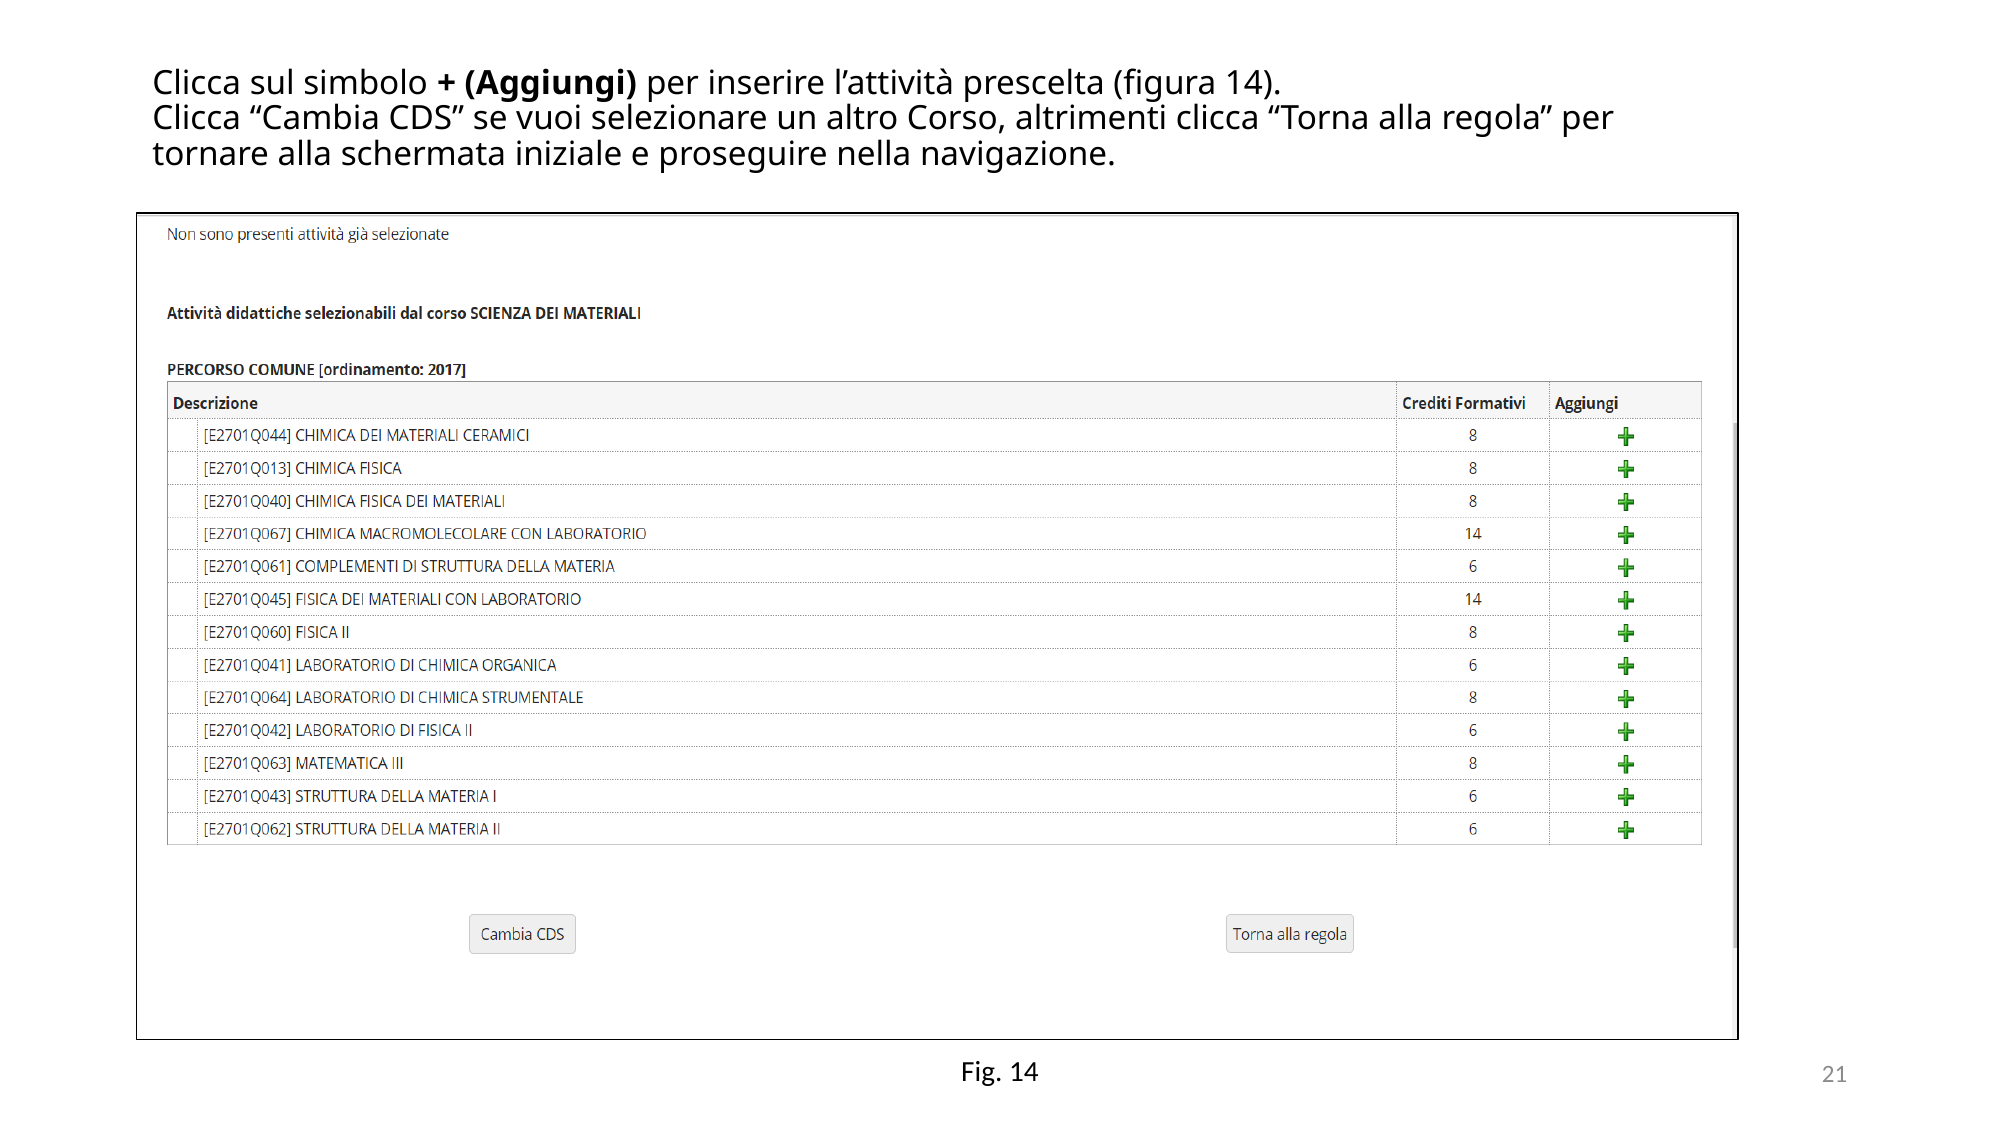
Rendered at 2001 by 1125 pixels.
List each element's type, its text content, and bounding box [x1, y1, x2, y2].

slide_number 21 [1412, 1042, 1863, 1103]
title Clicca sul simbolo + (Aggiungi) per inserire l’attività prescelta (figura 14). Clicca “Cambia CDS” se vuoi selezionare un altro Corso, altrimenti clicca “Torna alla regola” per tornare alla schermata iniziale e proseguire nella navigazione. [137, 48, 1738, 212]
picture [137, 213, 1738, 1039]
list Fig. 14 [137, 299, 1863, 1096]
